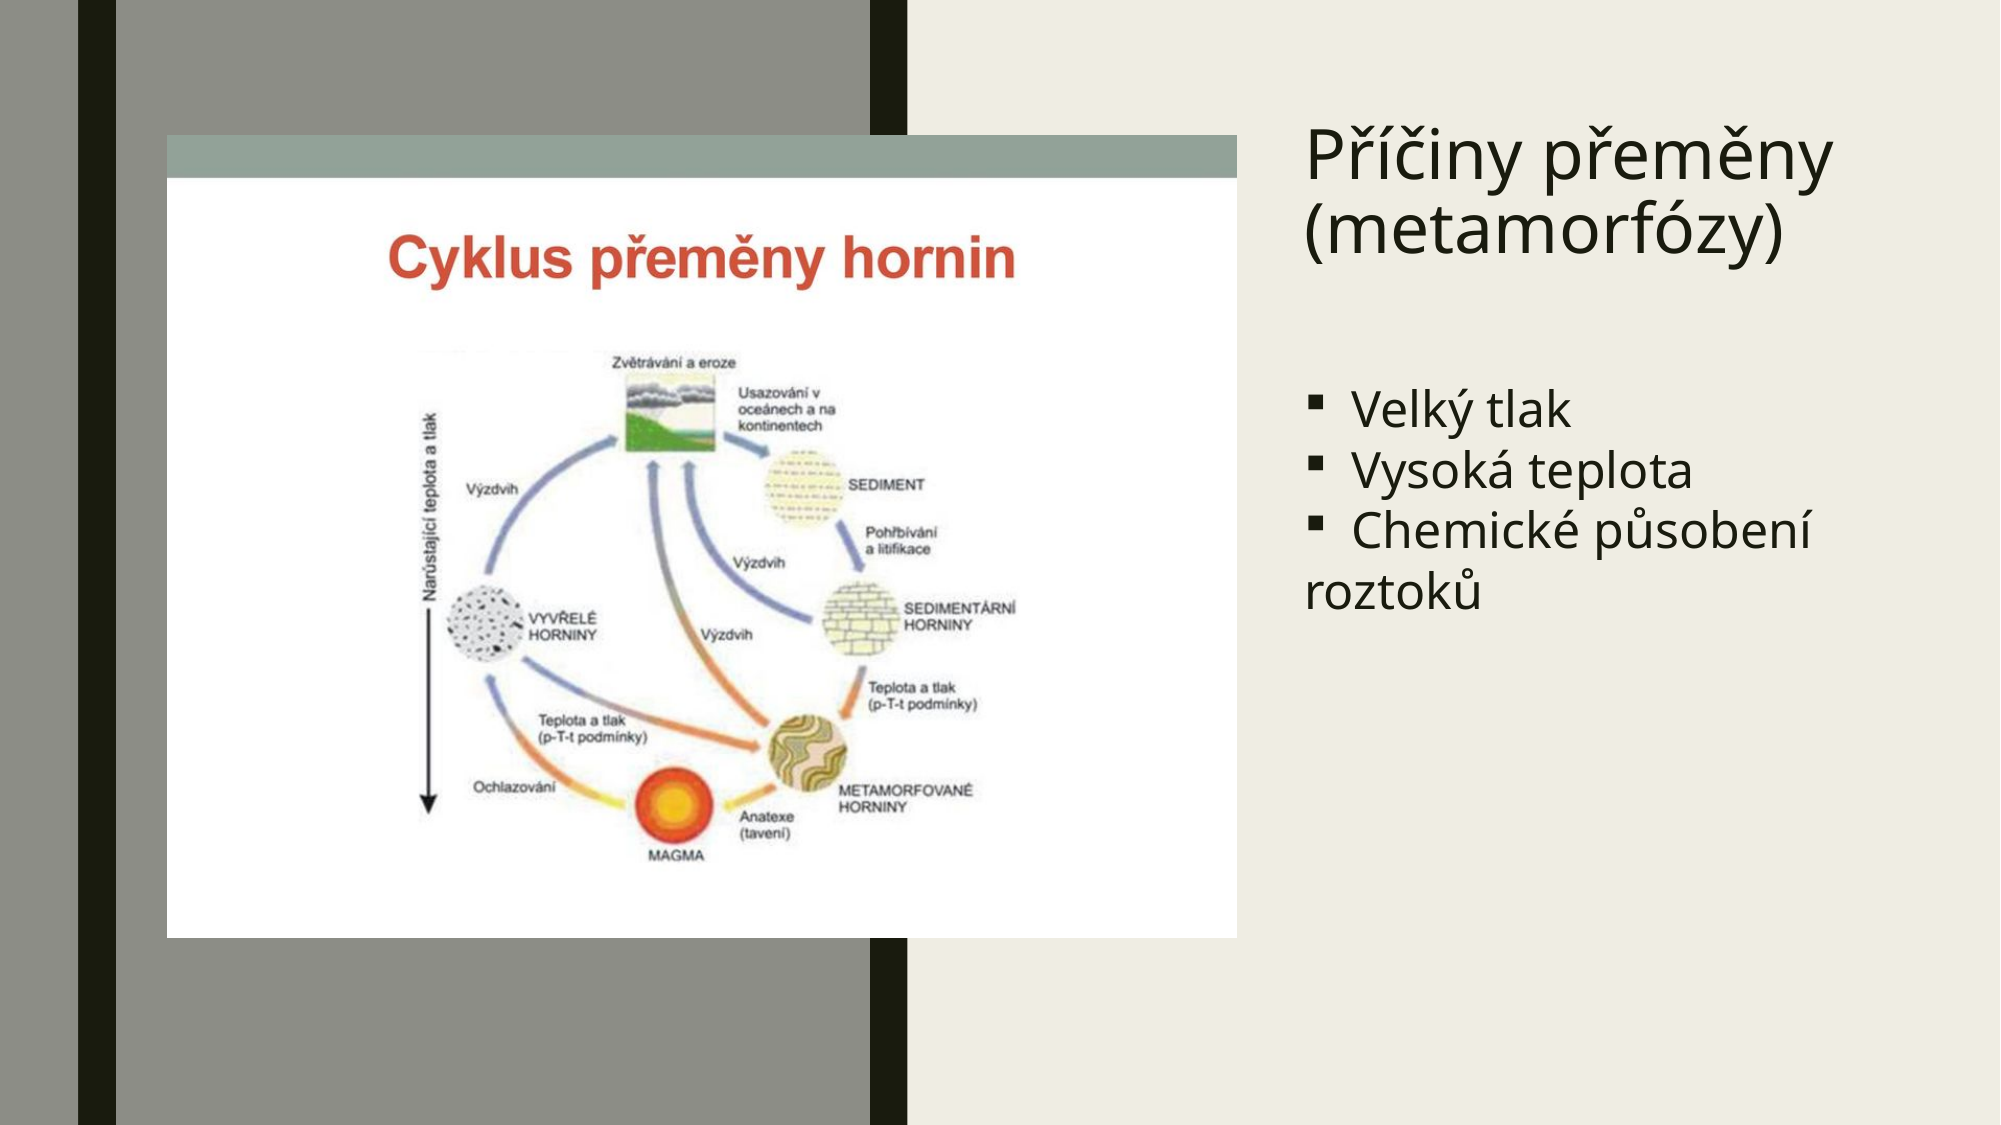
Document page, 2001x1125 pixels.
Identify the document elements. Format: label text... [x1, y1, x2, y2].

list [167, 135, 1237, 938]
text_box [76, 0, 119, 1125]
title Příčiny přeměny (metamorfózy) [1289, 112, 1890, 357]
list Velký tlak Vysoká teplota Chemické působení roztoků [1289, 375, 1890, 963]
